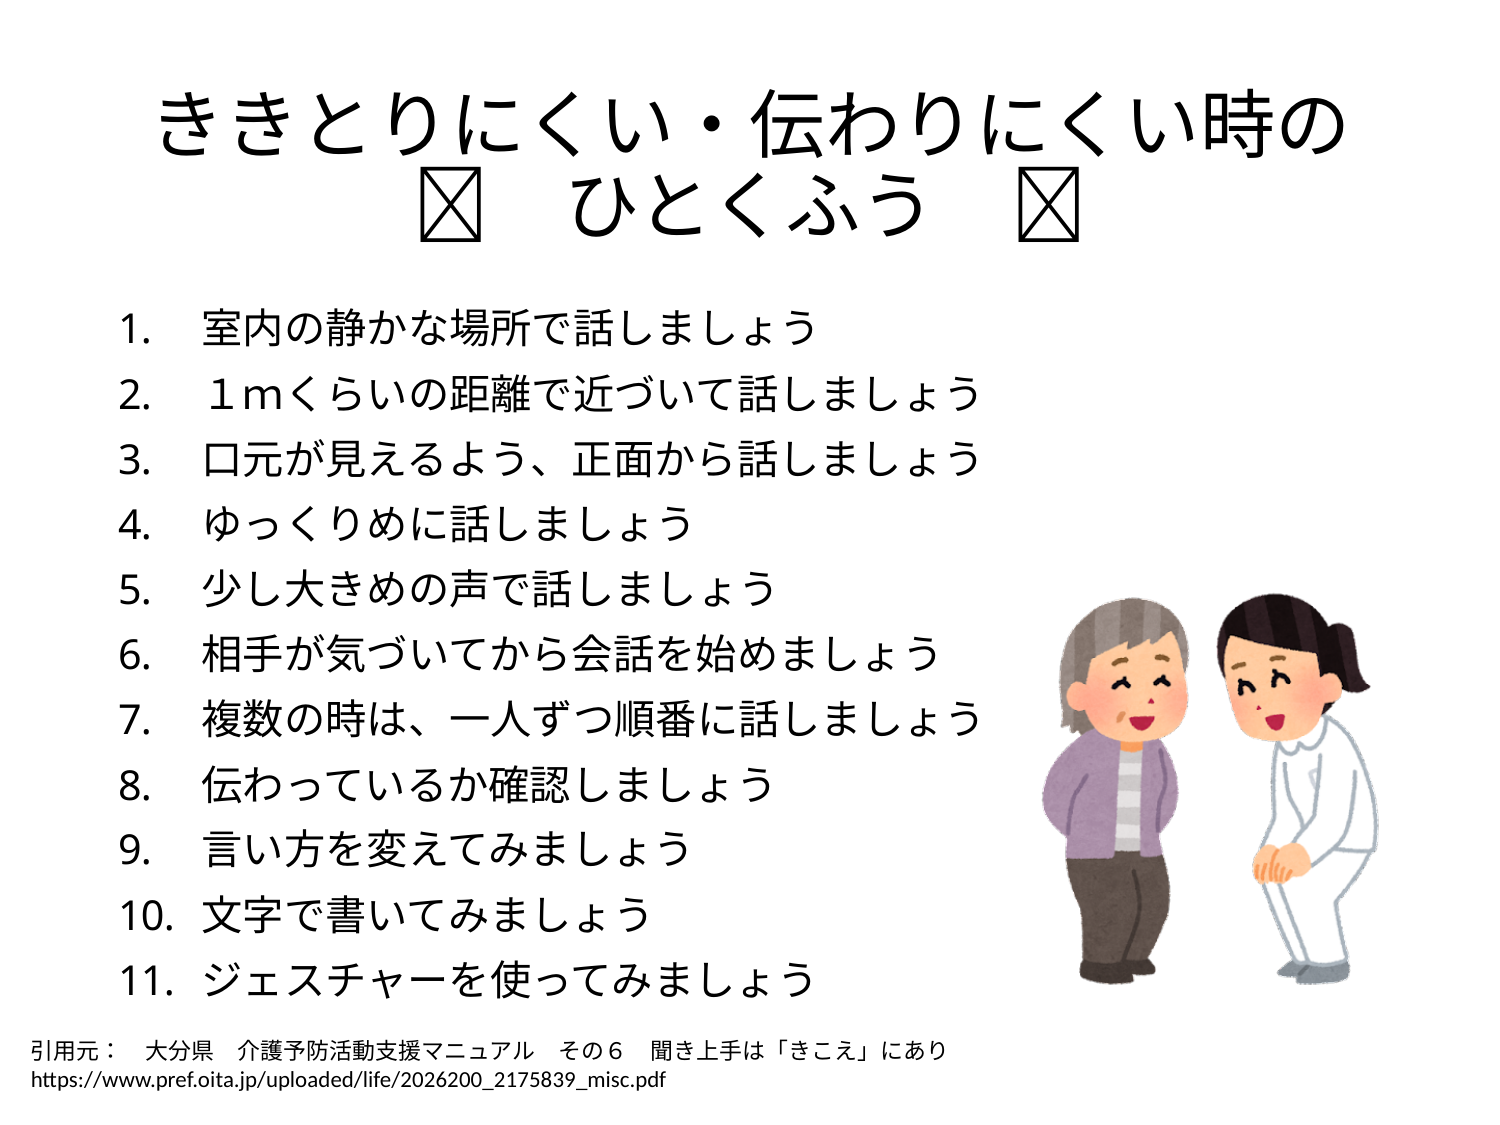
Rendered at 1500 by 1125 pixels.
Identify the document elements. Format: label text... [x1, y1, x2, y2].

list 室内の静かな場所で話しましょう １ｍくらいの距離で近づいて話しましょう 口元が見えるよう、正面から話しましょう ゆっくりめに話しましょう 少し大きめの声で話しましょう 相手が気づいてから会話を始めましょう 複数の時は、一人ずつ順番に話しましょう 伝わっているか確認しましょう 言い方を変えてみましょう 文字で書いてみましょう ジェスチャーを使ってみましょう [103, 299, 1397, 1014]
picture [1021, 580, 1397, 996]
title ききとりにくい・伝わりにくい時の 🌸 ひとくふう 🌸 [103, 59, 1397, 278]
text_box 引用元： 大分県 介護予防活動支援マニュアル その６ 聞き上手は「きこえ」にあり https://www.pref.oita.jp/uploaded/life/2026200_2175839_misc.pdf [16, 1029, 1484, 1100]
